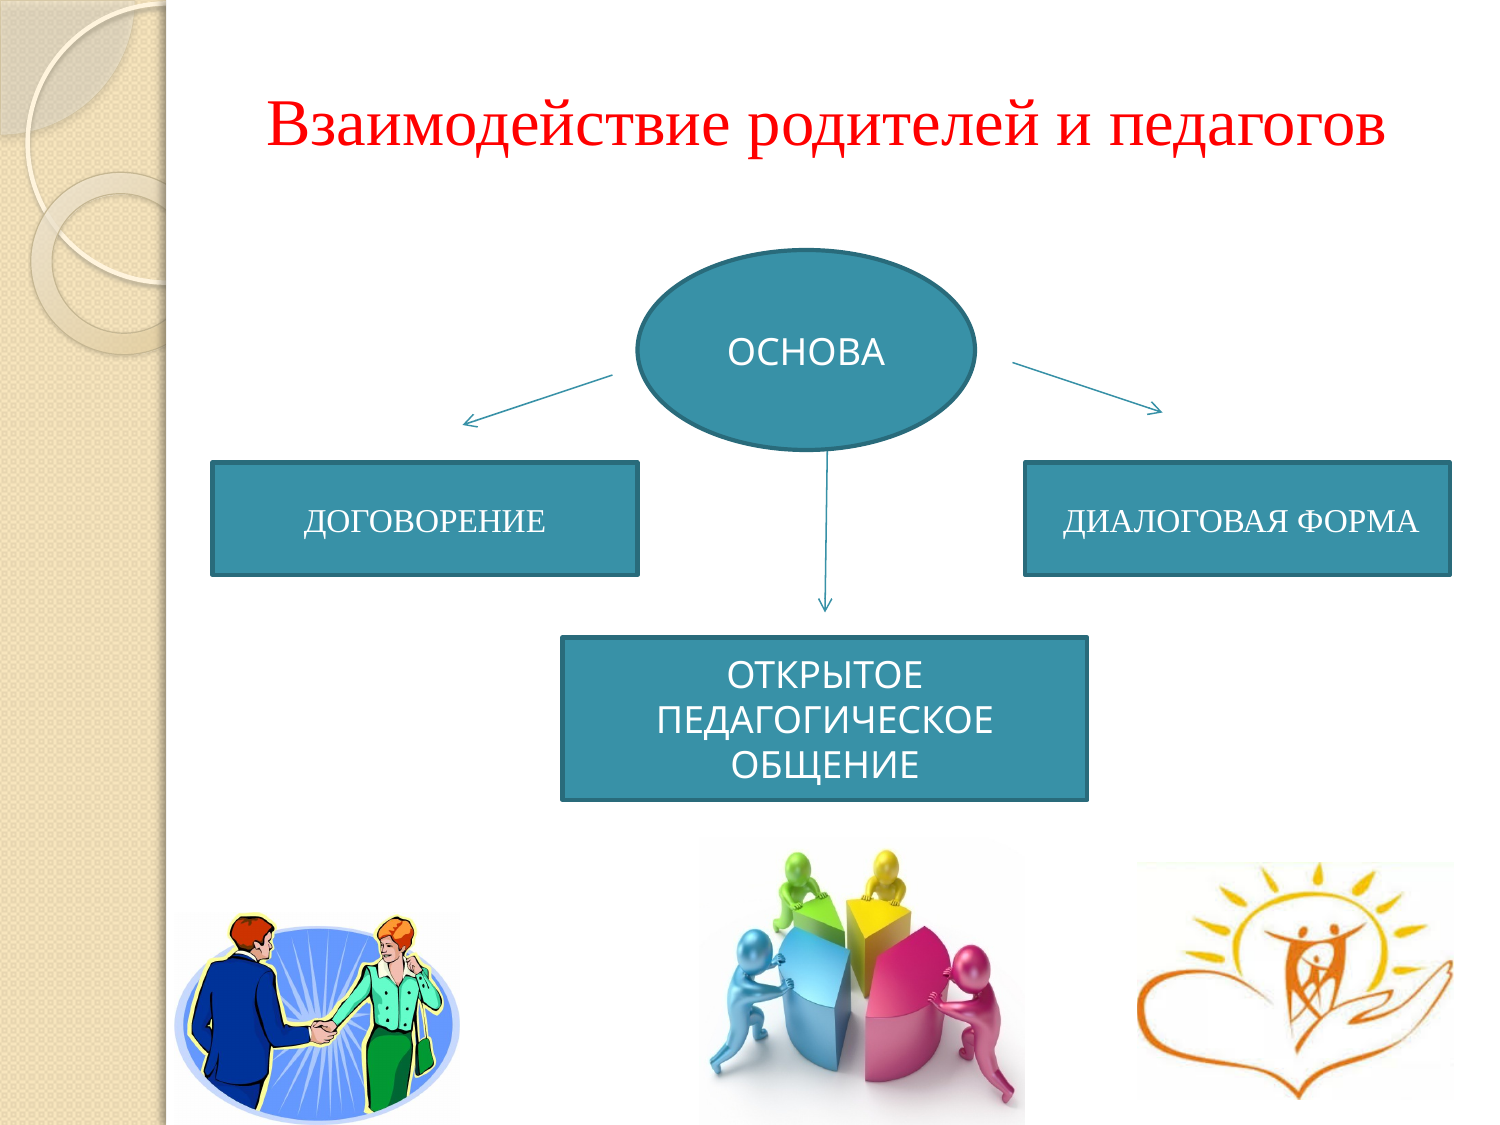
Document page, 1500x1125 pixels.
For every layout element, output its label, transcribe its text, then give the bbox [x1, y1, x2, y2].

picture [1137, 862, 1455, 1101]
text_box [1012, 362, 1163, 413]
title Взаимодействие родителей и педагогов [212, 0, 1443, 238]
picture [174, 912, 460, 1125]
text_box ДОГОВОРЕНИЕ [210, 460, 640, 577]
text_box ДИАЛОГОВАЯ ФОРМА [1023, 460, 1452, 577]
picture [699, 837, 1026, 1125]
text_box ОСНОВА [635, 247, 978, 453]
text_box ОТКРЫТОЕ ПЕДАГОГИЧЕСКОЕ ОБЩЕНИЕ [560, 635, 1089, 802]
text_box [824, 437, 828, 613]
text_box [462, 374, 613, 426]
